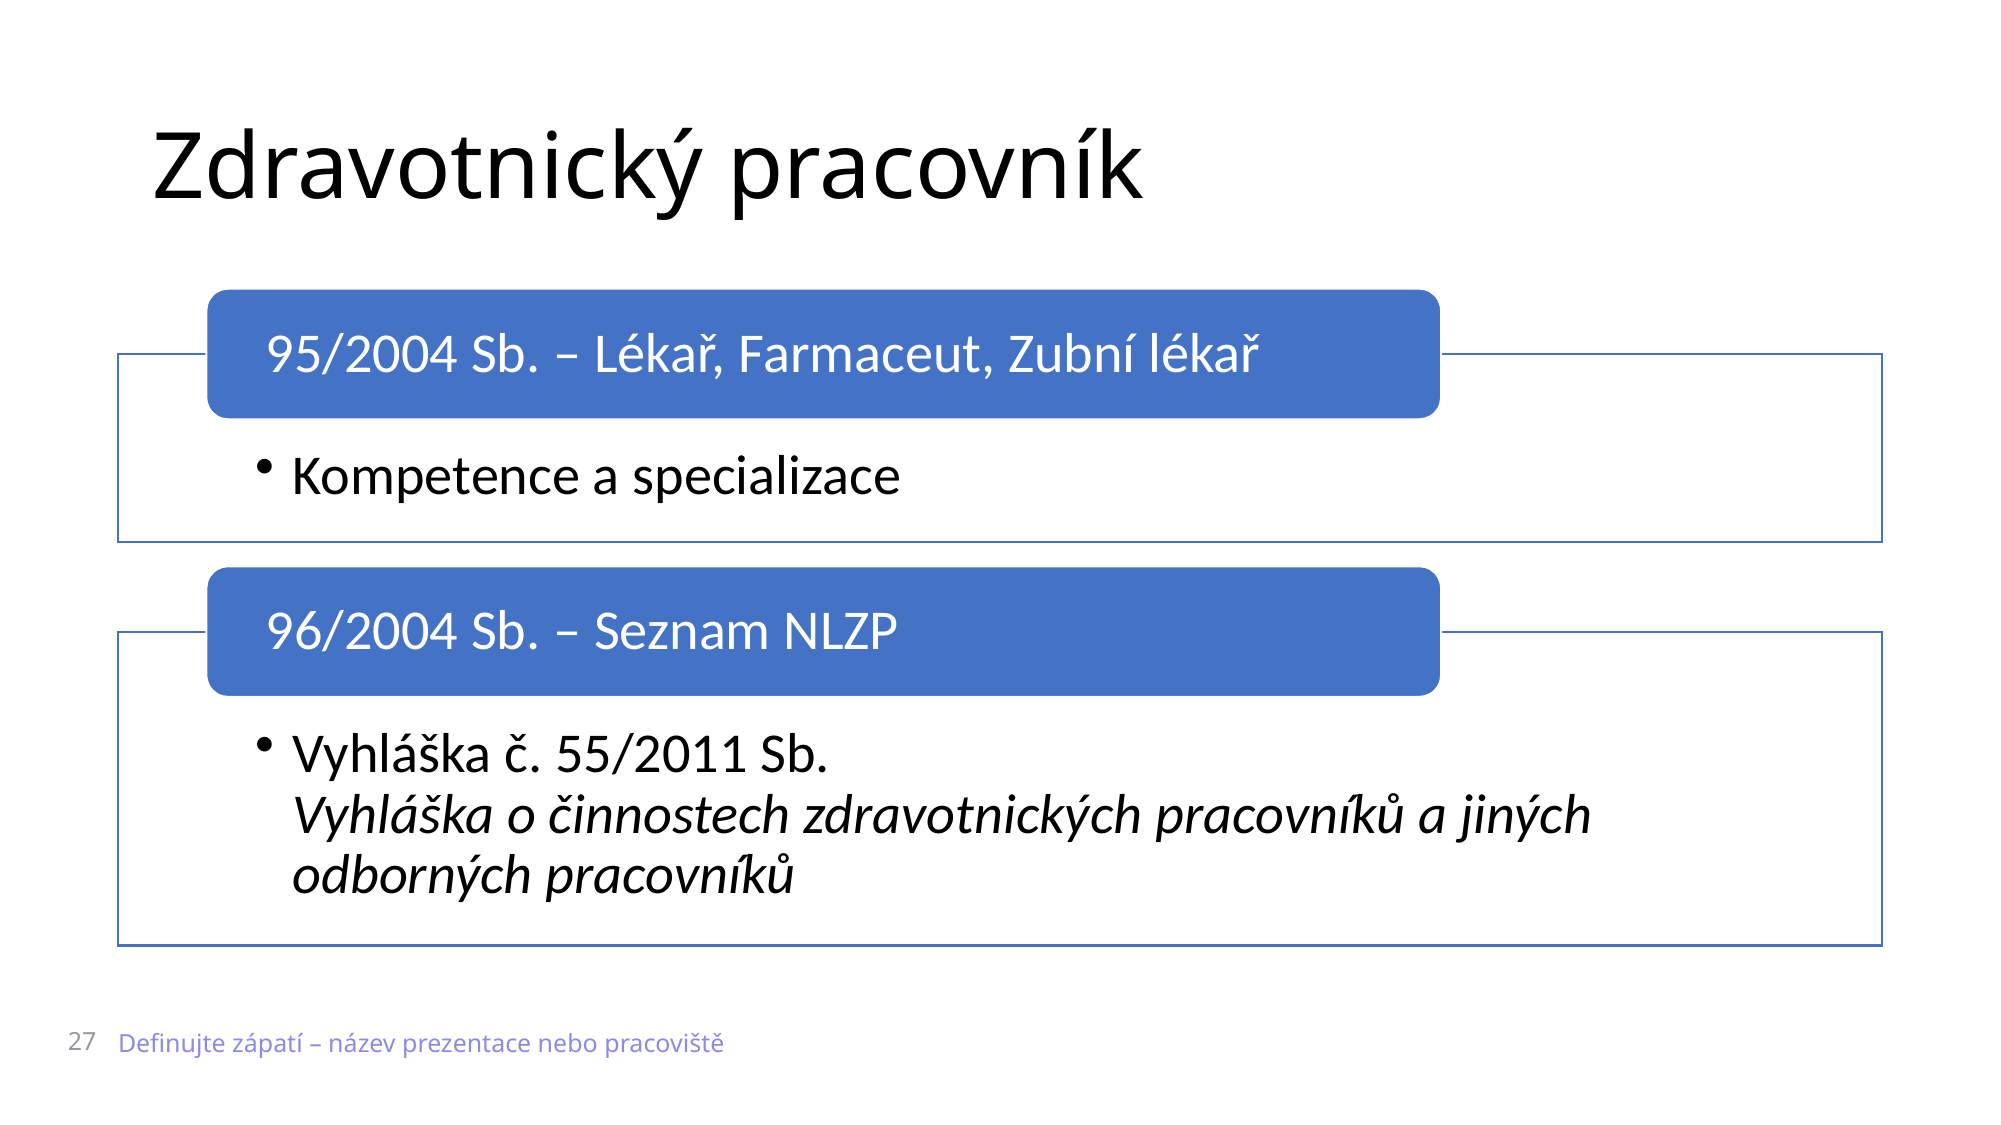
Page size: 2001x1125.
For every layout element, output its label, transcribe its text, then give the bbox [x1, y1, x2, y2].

title Zdravotnický pracovník [137, 59, 1863, 277]
footer Definujte zápatí – název prezentace nebo pracoviště [118, 1021, 1418, 1063]
slide_number 27 [67, 1021, 110, 1063]
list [118, 277, 1883, 957]
